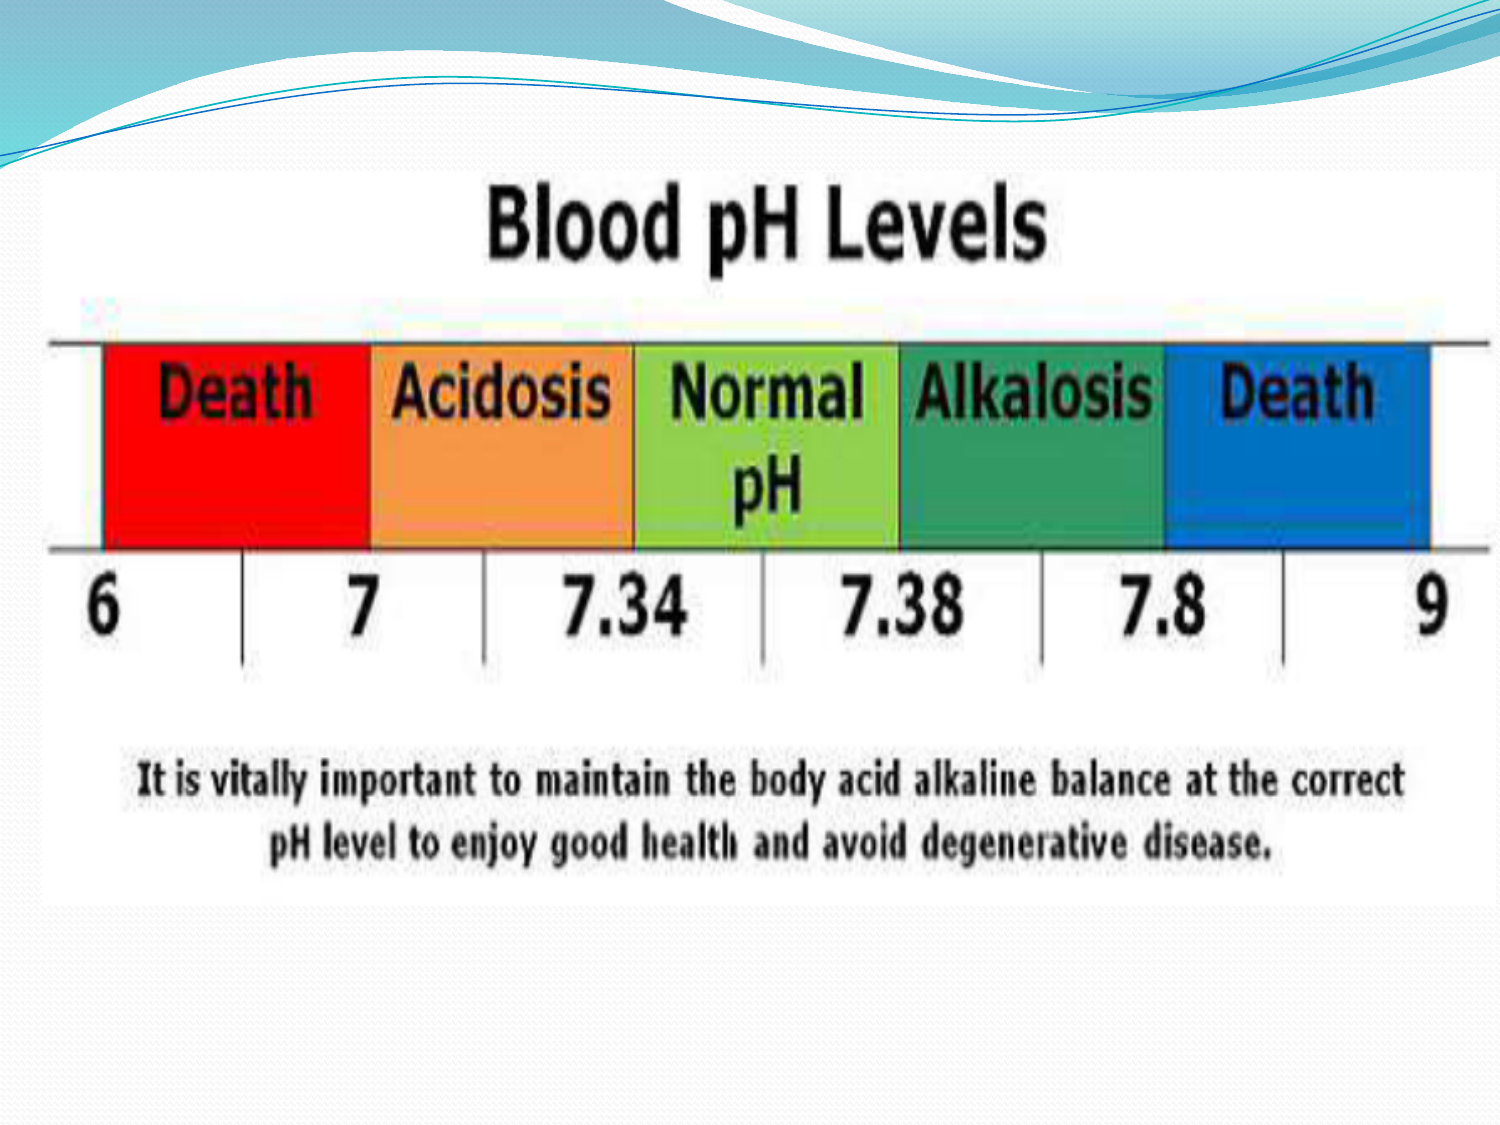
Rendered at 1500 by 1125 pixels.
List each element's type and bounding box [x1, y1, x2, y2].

picture [42, 172, 1496, 906]
